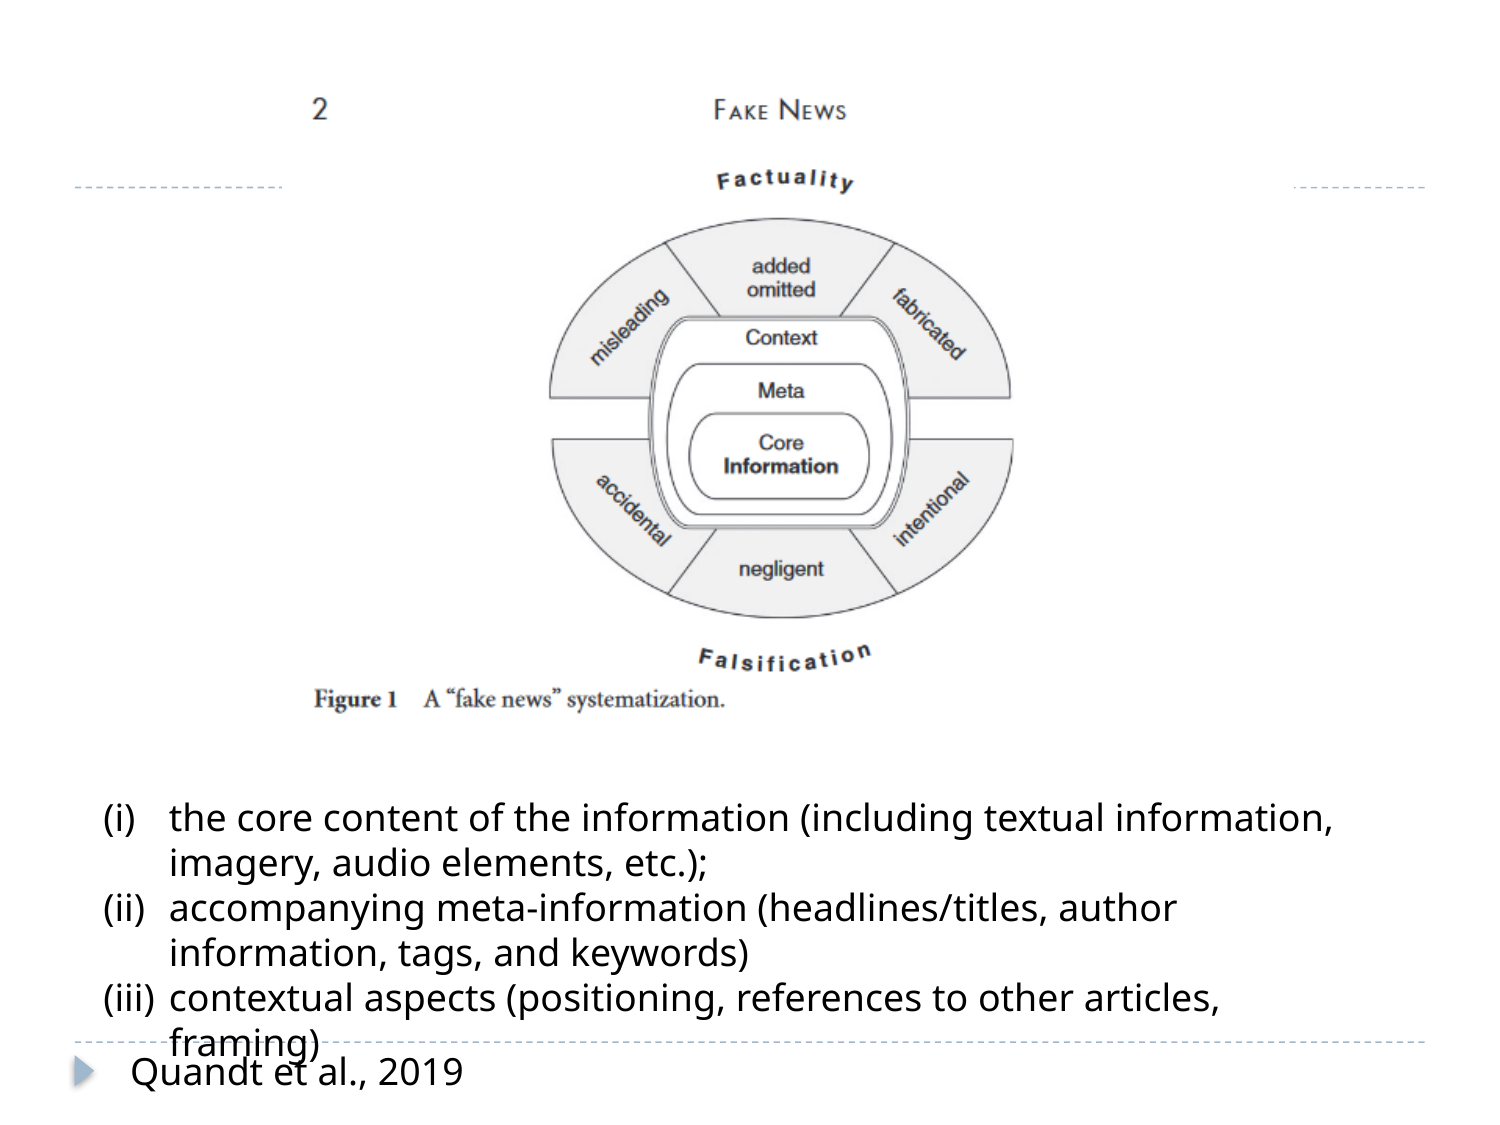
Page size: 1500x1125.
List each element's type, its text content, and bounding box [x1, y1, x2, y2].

text_box the core content of the information (including textual information, imagery, audio elements, etc.); accompanying meta-information (headlines/titles, author information, tags, and keywords) contextual aspects (positioning, references to other articles, framing) [88, 786, 1370, 1072]
text_box Quandt et al., 2019 [115, 1072, 479, 1100]
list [282, 79, 1294, 729]
